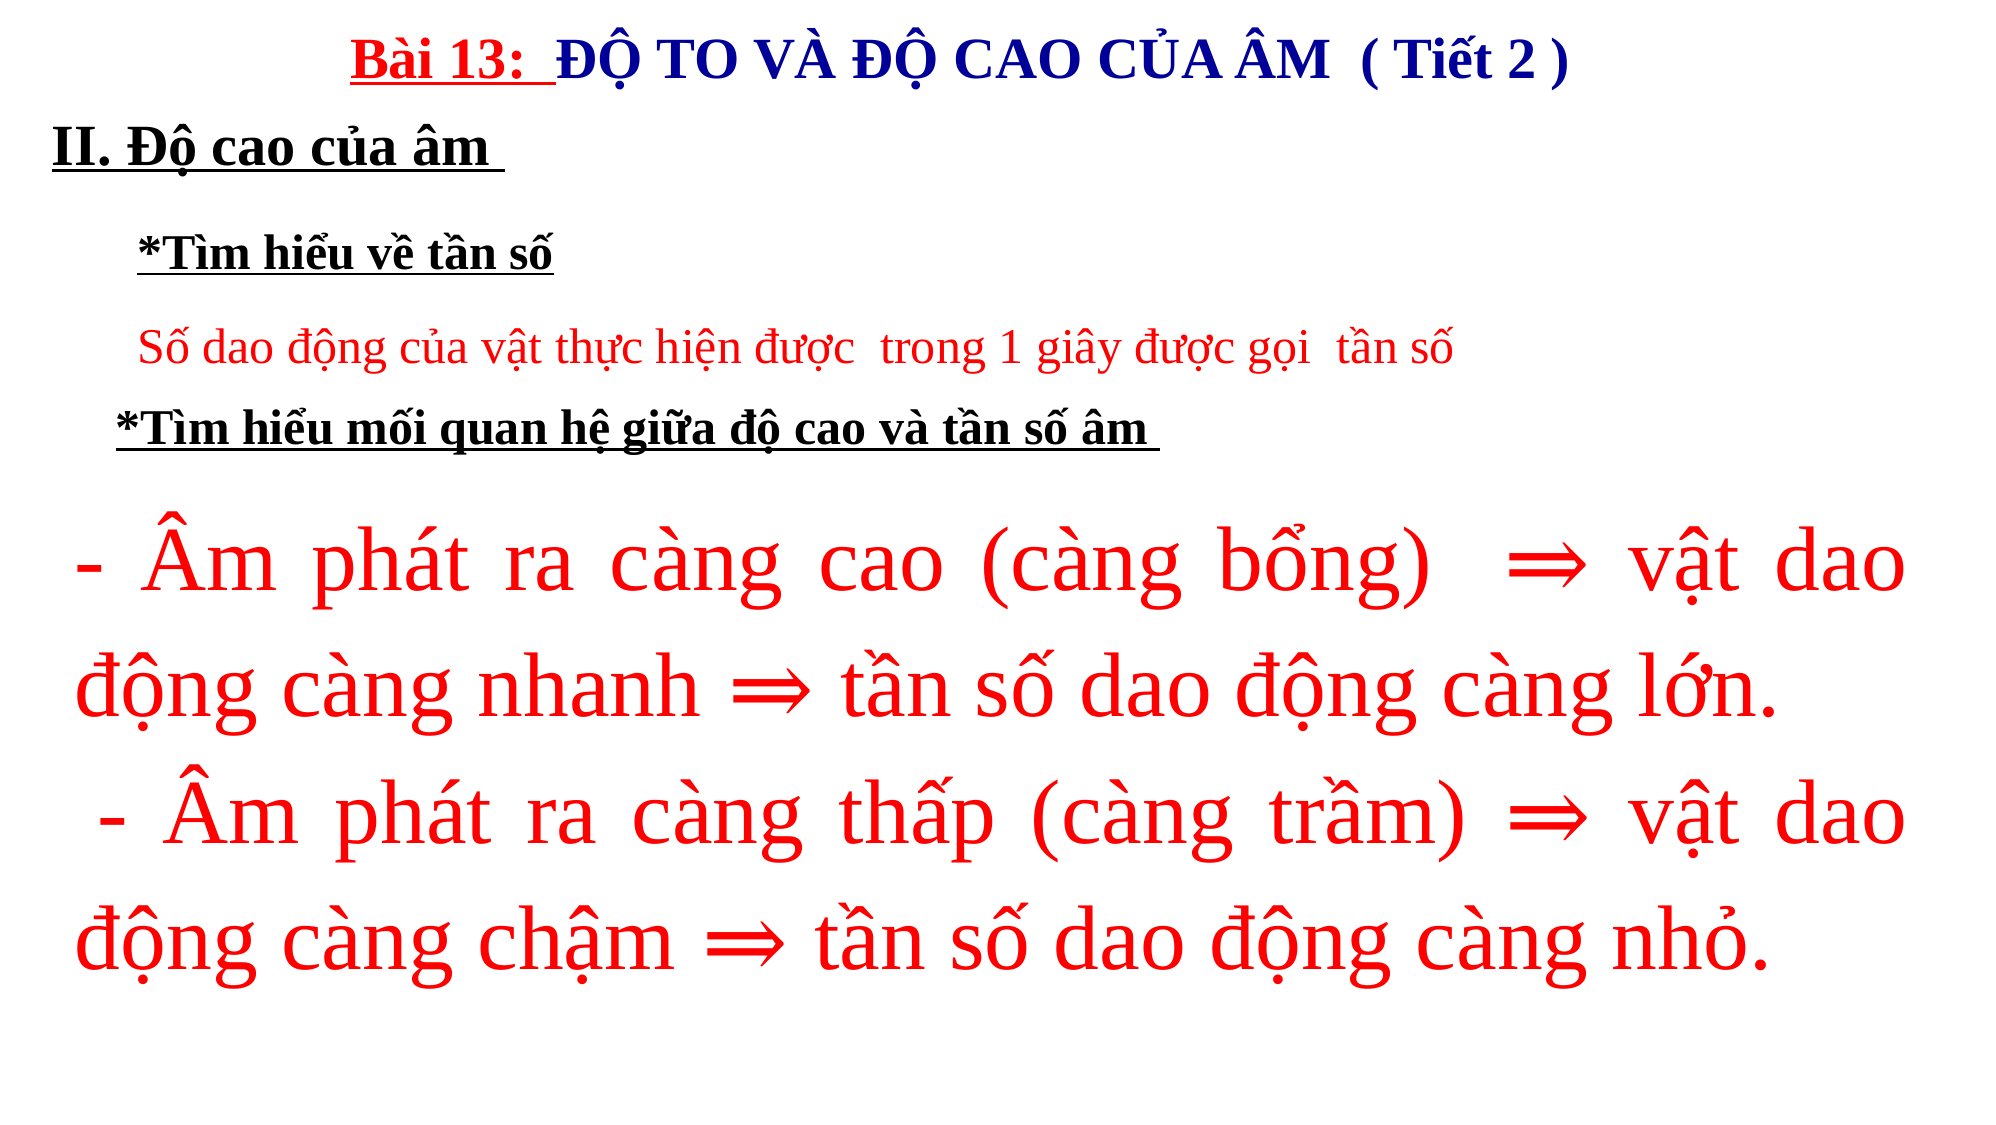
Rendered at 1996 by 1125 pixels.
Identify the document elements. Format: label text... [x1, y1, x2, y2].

text_box - Âm phát ra càng cao (càng bổng) ⇒ vật dao động càng nhanh ⇒ tần số dao động càng lớn. - Âm phát ra càng thấp (càng trầm) ⇒ vật dao động càng chậm ⇒ tần số dao động càng nhỏ. [60, 474, 1923, 996]
text_box *Tìm hiểu về tần số Số dao động của vật thực hiện được trong 1 giây được gọi tần số [122, 212, 1861, 381]
text_box *Tìm hiểu mối quan hệ giữa độ cao và tần số âm [100, 387, 1396, 463]
text_box II. Độ cao của âm [36, 99, 1098, 185]
text_box Bài 13: ĐỘ TO VÀ ĐỘ CAO CỦA ÂM ( Tiết 2 ) [285, 13, 1636, 98]
